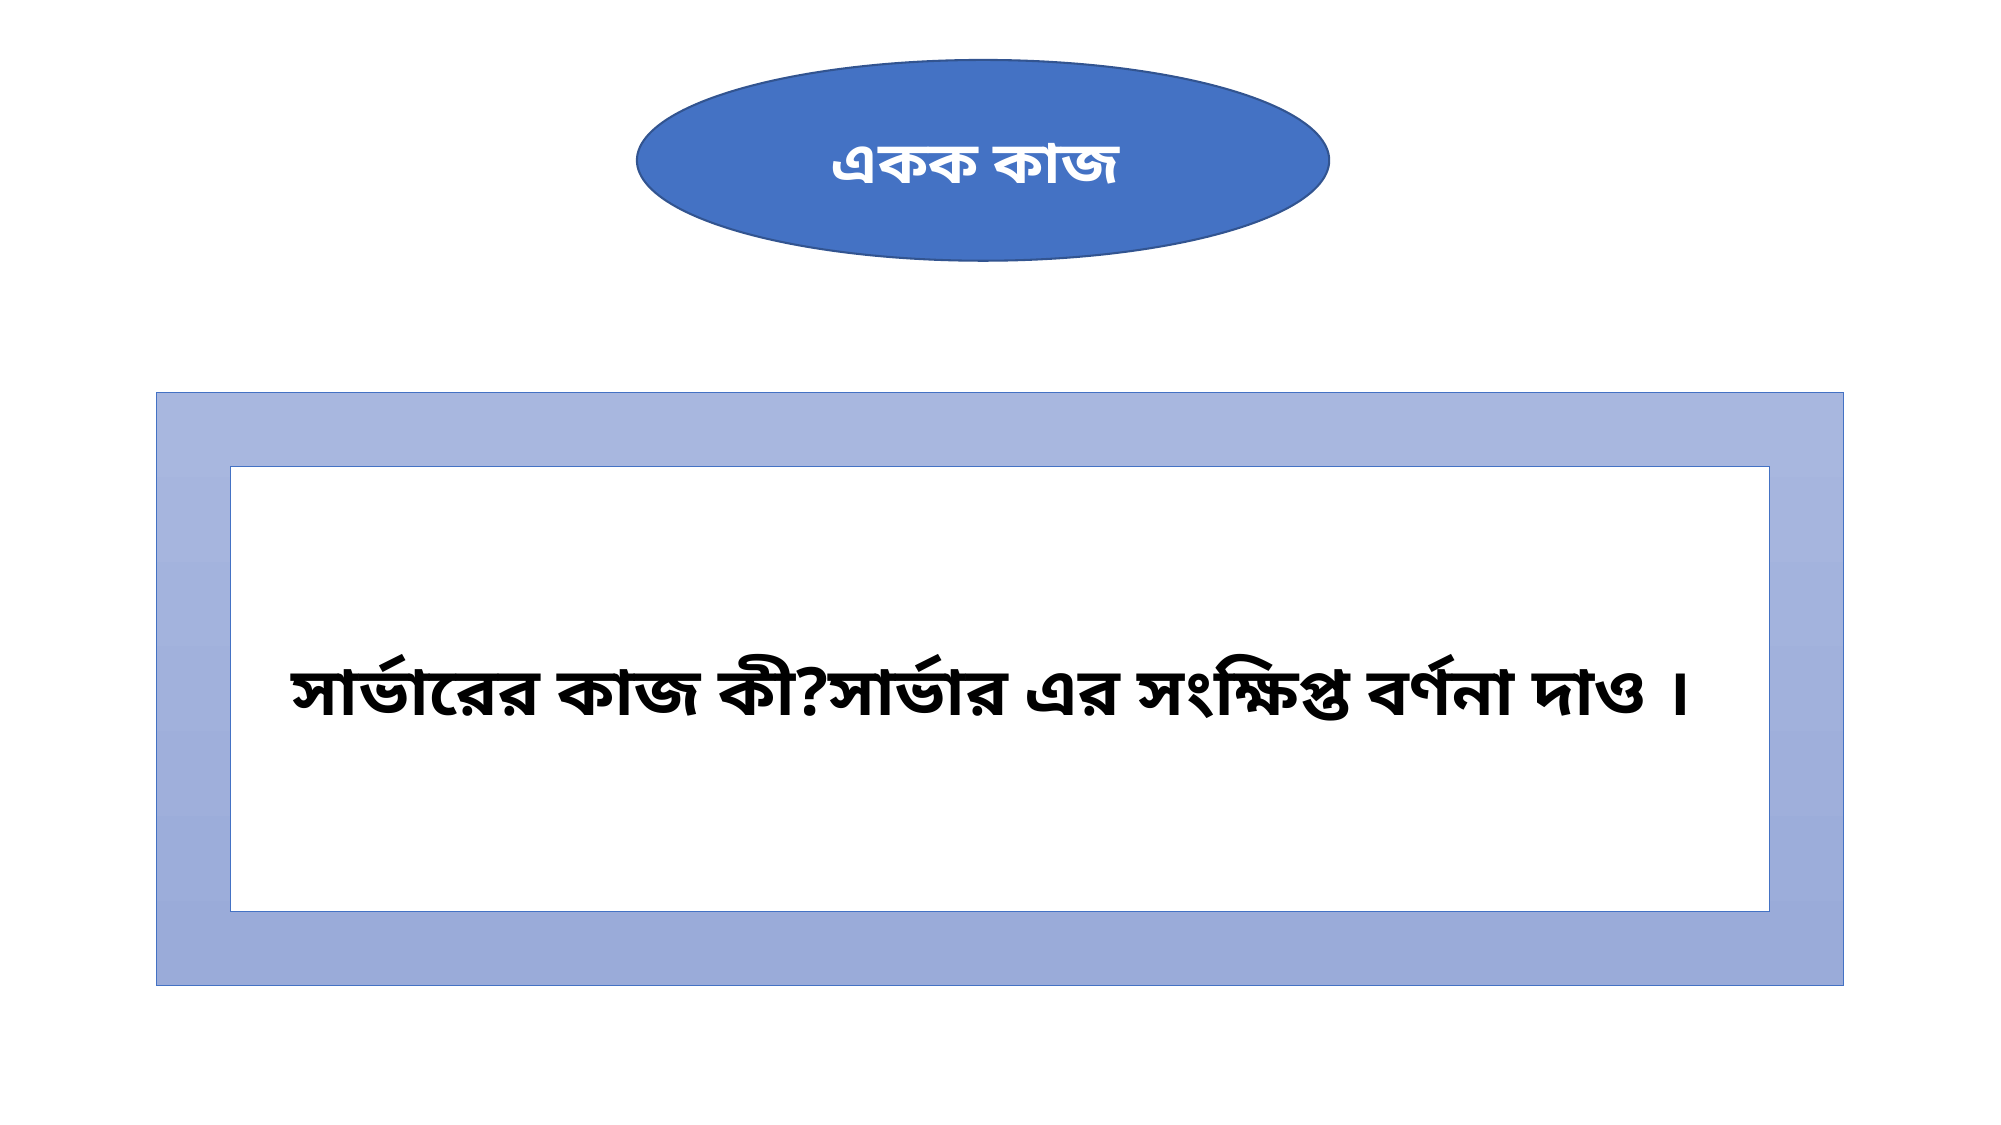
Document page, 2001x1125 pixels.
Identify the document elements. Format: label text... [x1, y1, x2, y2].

text_box একক কাজ [635, 58, 1331, 262]
text_box সার্ভারের কাজ কী?সার্ভার এর সংক্ষিপ্ত বর্ণনা দাও । [156, 392, 1844, 986]
